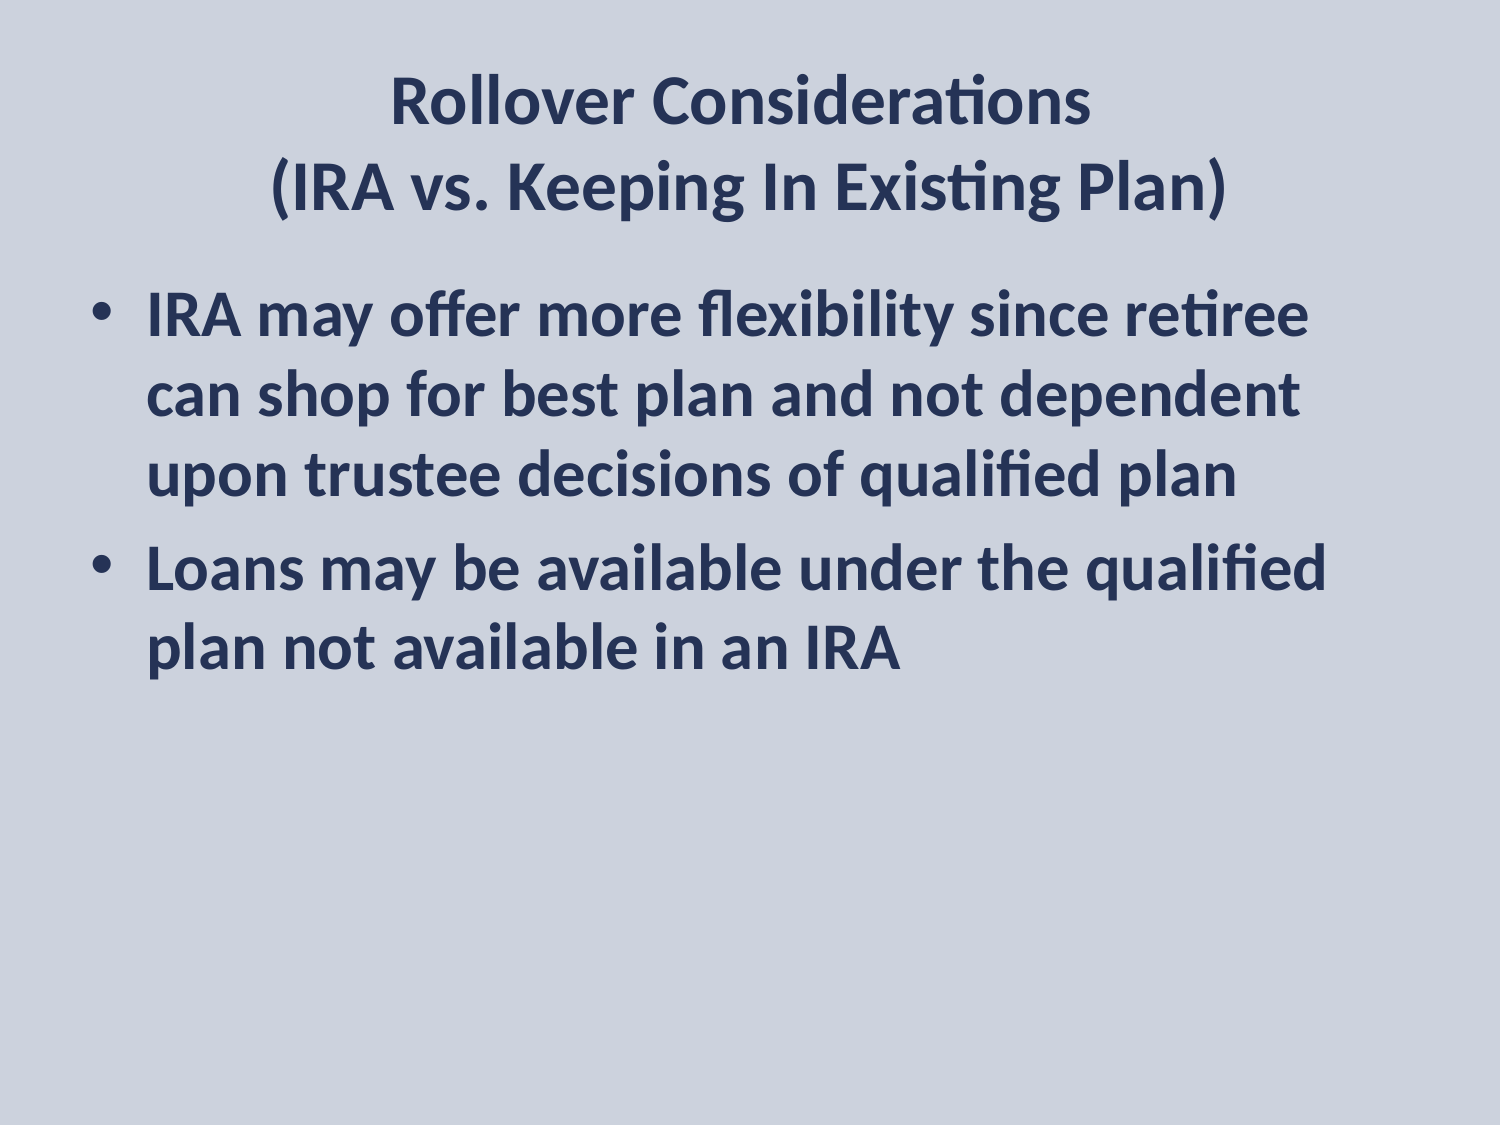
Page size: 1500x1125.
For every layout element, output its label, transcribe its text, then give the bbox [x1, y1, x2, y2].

title Rollover Considerations (IRA vs. Keeping In Existing Plan) [75, 45, 1425, 233]
list IRA may offer more flexibility since retiree can shop for best plan and not dependent upon trustee decisions of qualified plan Loans may be available under the qualified plan not available in an IRA [75, 262, 1425, 1005]
